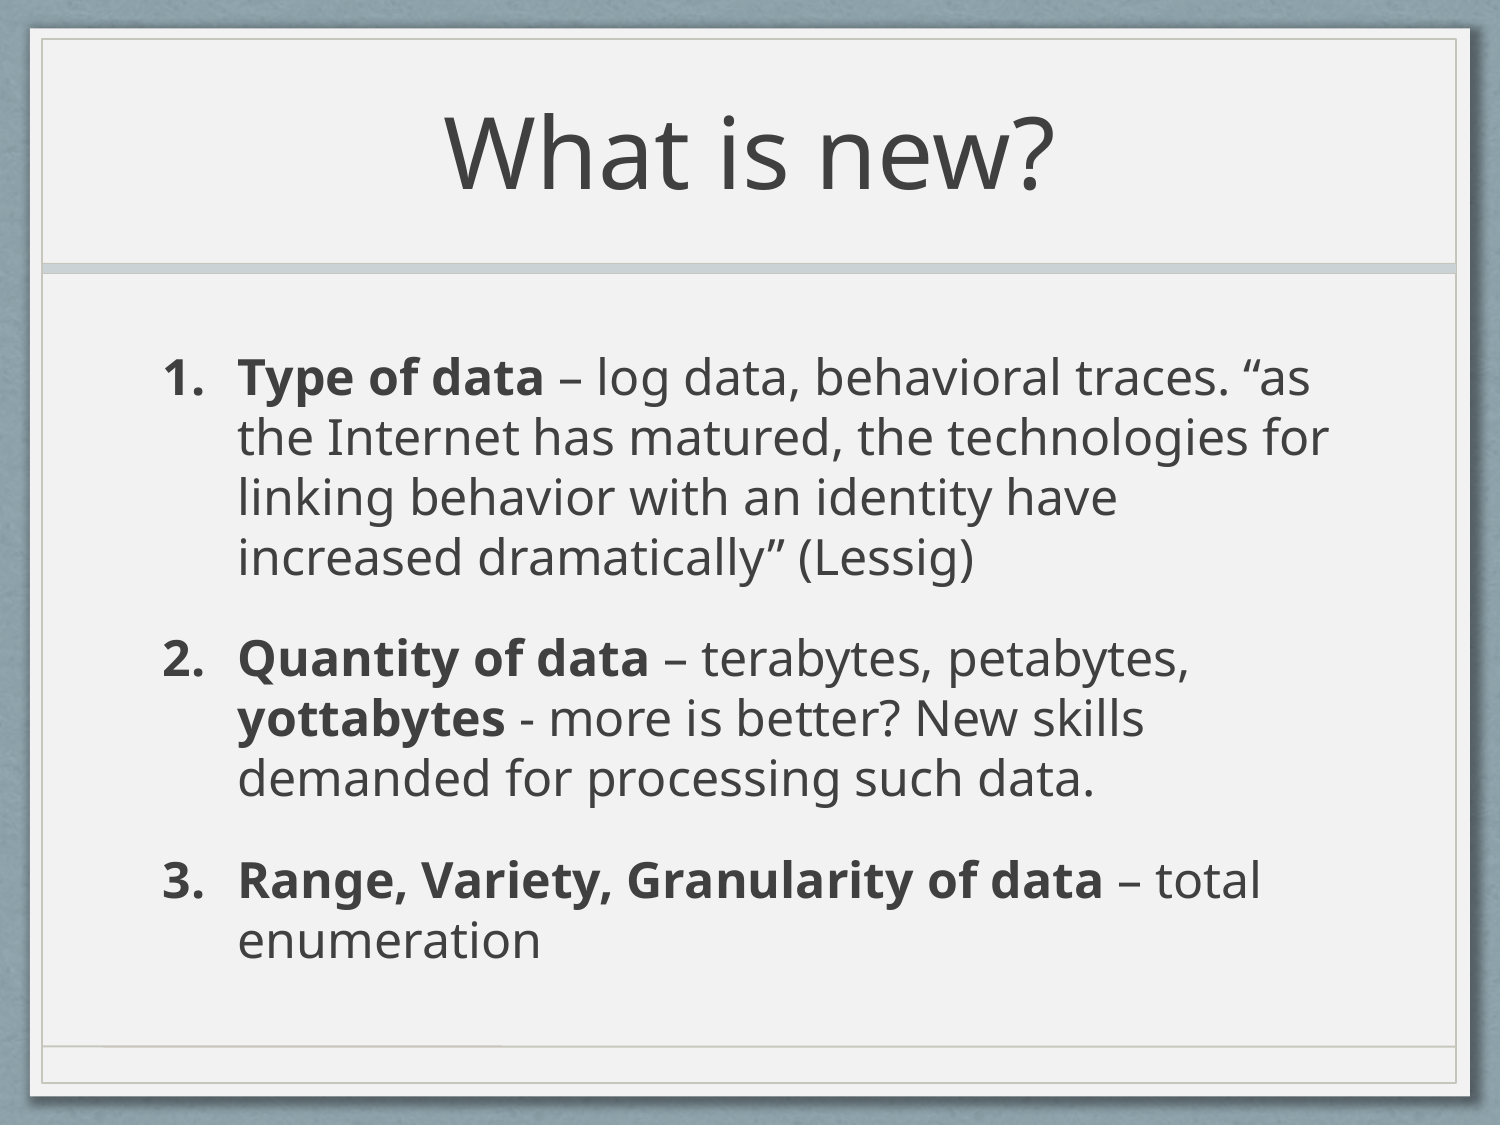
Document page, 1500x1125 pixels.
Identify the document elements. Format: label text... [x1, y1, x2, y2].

title What is new? [147, 40, 1353, 260]
list Type of data – log data, behavioral traces. “as the Internet has matured, the technologies for linking behavior with an identity have increased dramatically” (Lessig) Quantity of data – terabytes, petabytes, yottabytes - more is better? New skills demanded for processing such data. Range, Variety, Granularity of data – total enumeration [147, 337, 1353, 983]
